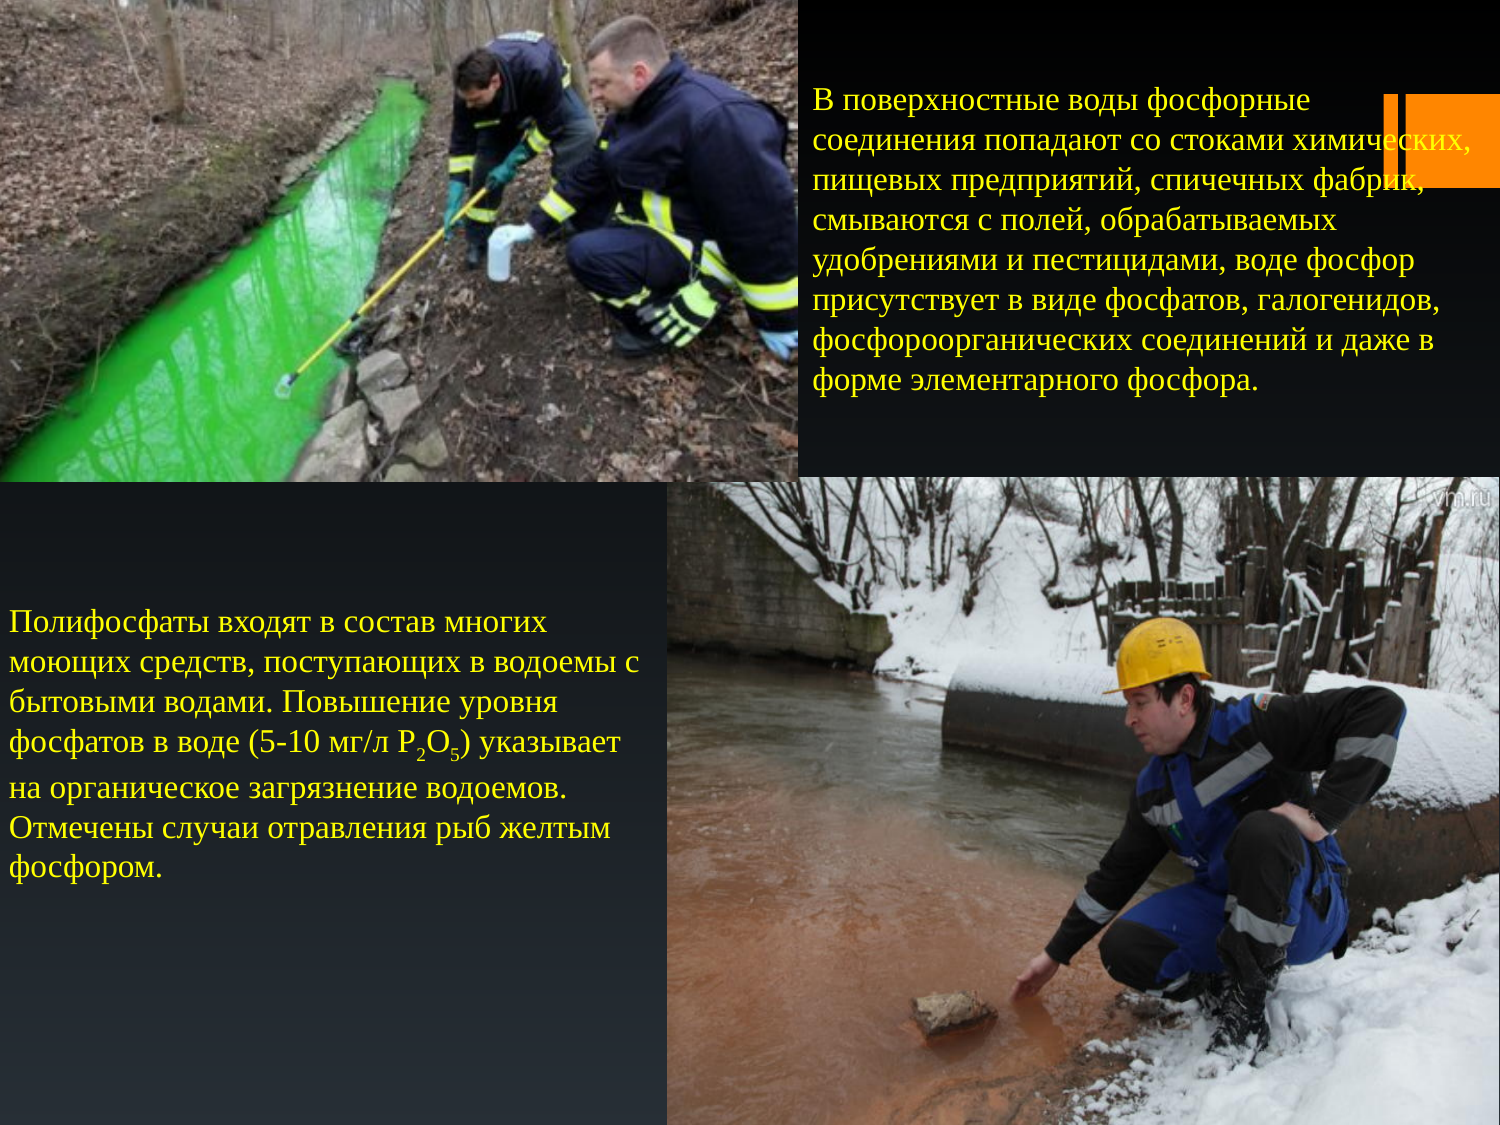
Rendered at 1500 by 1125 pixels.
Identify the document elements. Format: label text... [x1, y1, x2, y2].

picture [0, 0, 1499, 1125]
title В поверхностные воды фосфорные соединения попадают со стоками химических, пищевых предприятий, спичечных фабрик, смываются с полей, обрабатываемых удобрениями и пестицидами, воде фосфор присутствует в виде фосфатов, галогенидов, фосфороорганических соединений и даже в форме элементарного фосфора. [804, 30, 1496, 405]
text_box Полифосфаты входят в состав многих моющих средств, поступающих в водоемы с бытовыми водами. Повышение уровня фосфатов в воде (5-10 мг/л Р2О5) указывает на органическое загрязнение водоемов. Отмечены случаи отравления рыб желтым фосфором. [0, 592, 661, 892]
